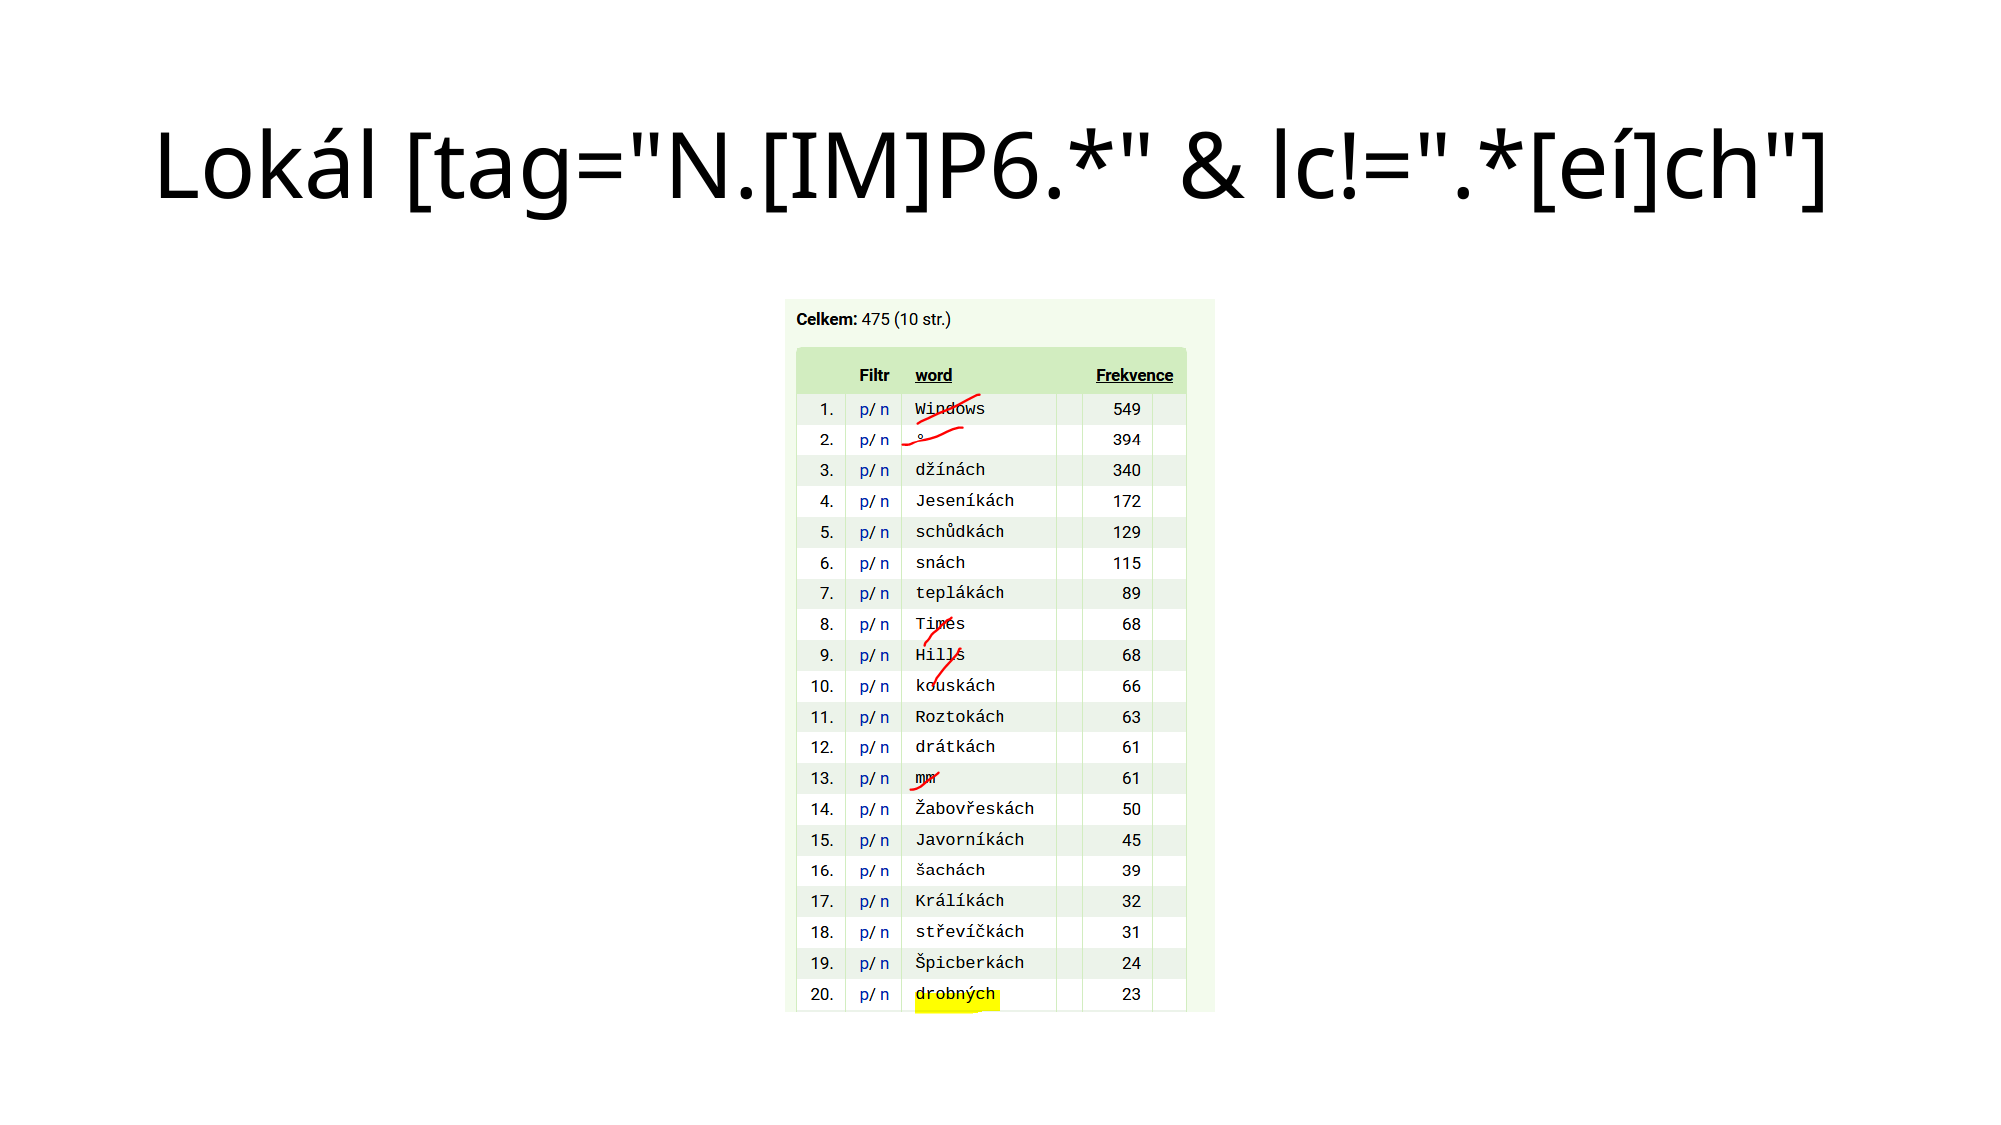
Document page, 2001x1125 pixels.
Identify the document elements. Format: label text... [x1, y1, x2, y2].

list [785, 299, 1215, 1014]
title Lokál [tag="N.[IM]P6.*" & lc!=".*[eí]ch"] [137, 59, 1863, 278]
